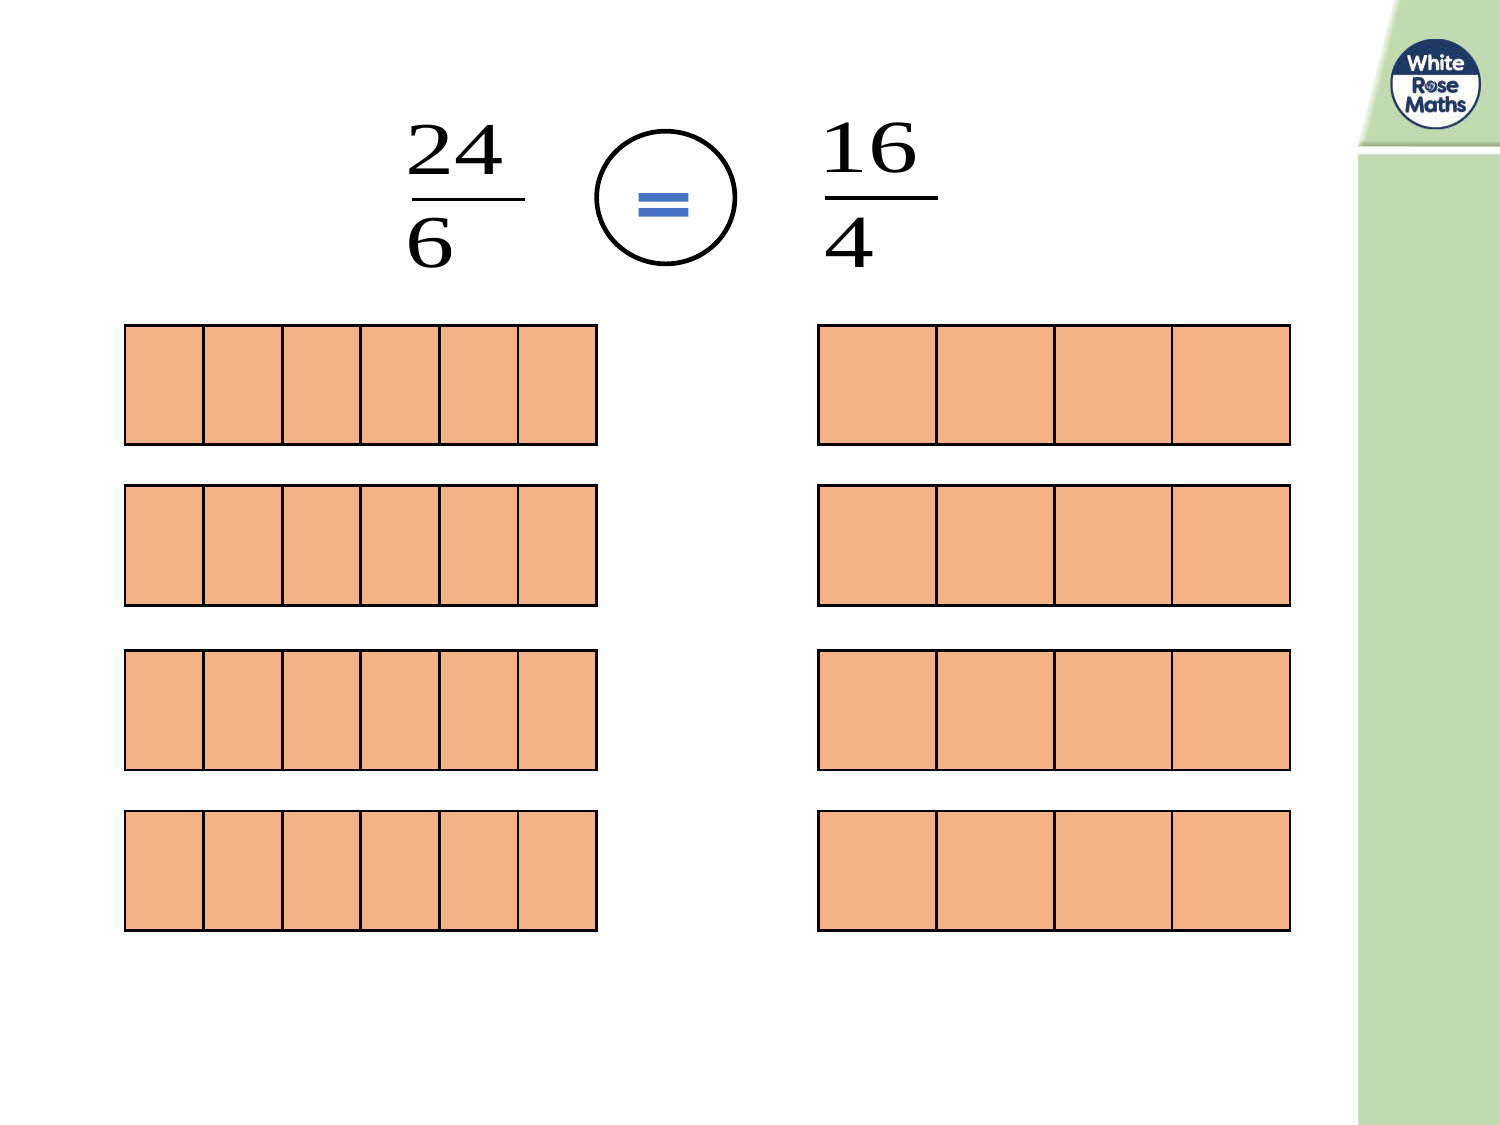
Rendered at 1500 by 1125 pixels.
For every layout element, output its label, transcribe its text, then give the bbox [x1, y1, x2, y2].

table_header [126, 652, 202, 769]
table_header [126, 327, 202, 443]
table_header [938, 812, 1053, 929]
table_header [938, 487, 1053, 604]
table_header [1056, 327, 1171, 443]
table_header [205, 652, 281, 769]
table_header [820, 487, 935, 604]
table_header [1173, 487, 1289, 604]
table_header [1173, 812, 1289, 929]
text_box [595, 147, 713, 265]
table_header [441, 487, 517, 604]
table_header [1056, 487, 1171, 604]
picture [0, 0, 1500, 1125]
table_header [1056, 812, 1171, 929]
table_header [1056, 652, 1171, 769]
text_box [716, 150, 736, 245]
table_header [820, 327, 935, 443]
table_header [205, 812, 281, 929]
table_header [519, 652, 595, 769]
table_header [820, 652, 935, 769]
table_header [441, 812, 517, 929]
table_header [1173, 327, 1289, 443]
table_header [362, 487, 438, 604]
table_header [519, 327, 595, 443]
table_header [519, 487, 595, 604]
table_header [284, 652, 359, 769]
table_header [1173, 652, 1289, 769]
table_header [519, 812, 595, 929]
table_header [126, 812, 202, 929]
table_header [938, 652, 1053, 769]
table_header [284, 487, 359, 604]
table_header [126, 487, 202, 604]
table_header [284, 327, 359, 443]
table_header [205, 327, 281, 443]
text_box [626, 130, 706, 142]
table_header [820, 812, 935, 929]
table_header [362, 652, 438, 769]
table_header [362, 327, 438, 443]
text_box = [619, 142, 716, 248]
table_header [441, 327, 517, 443]
table_header [205, 487, 281, 604]
table_header [938, 327, 1053, 443]
table_header [441, 652, 517, 769]
table_header [284, 812, 359, 929]
table_header [362, 812, 438, 929]
